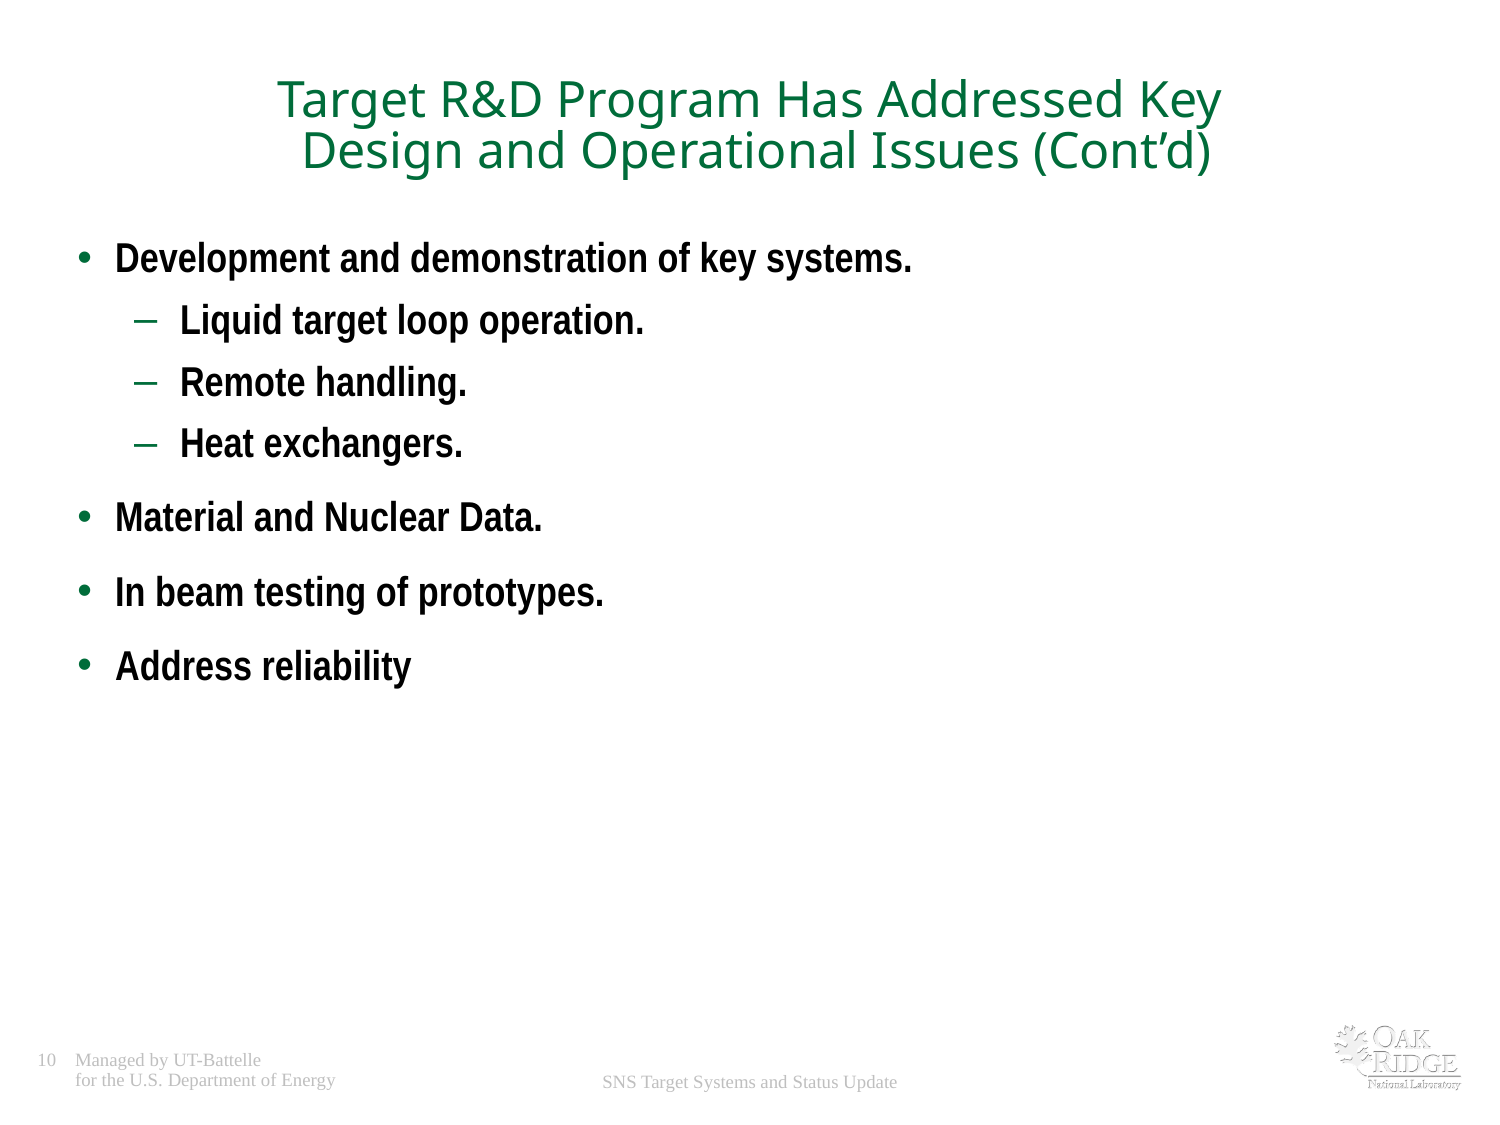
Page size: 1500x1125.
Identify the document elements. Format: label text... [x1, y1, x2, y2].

list Development and demonstration of key systems. Liquid target loop operation. Remote handling. Heat exchangers. Material and Nuclear Data. In beam testing of prototypes. Address reliability [62, 149, 1413, 697]
title Target R&D Program Has Addressed Key Design and Operational Issues (Cont’d) [75, 68, 1425, 188]
picture [1325, 1019, 1472, 1095]
